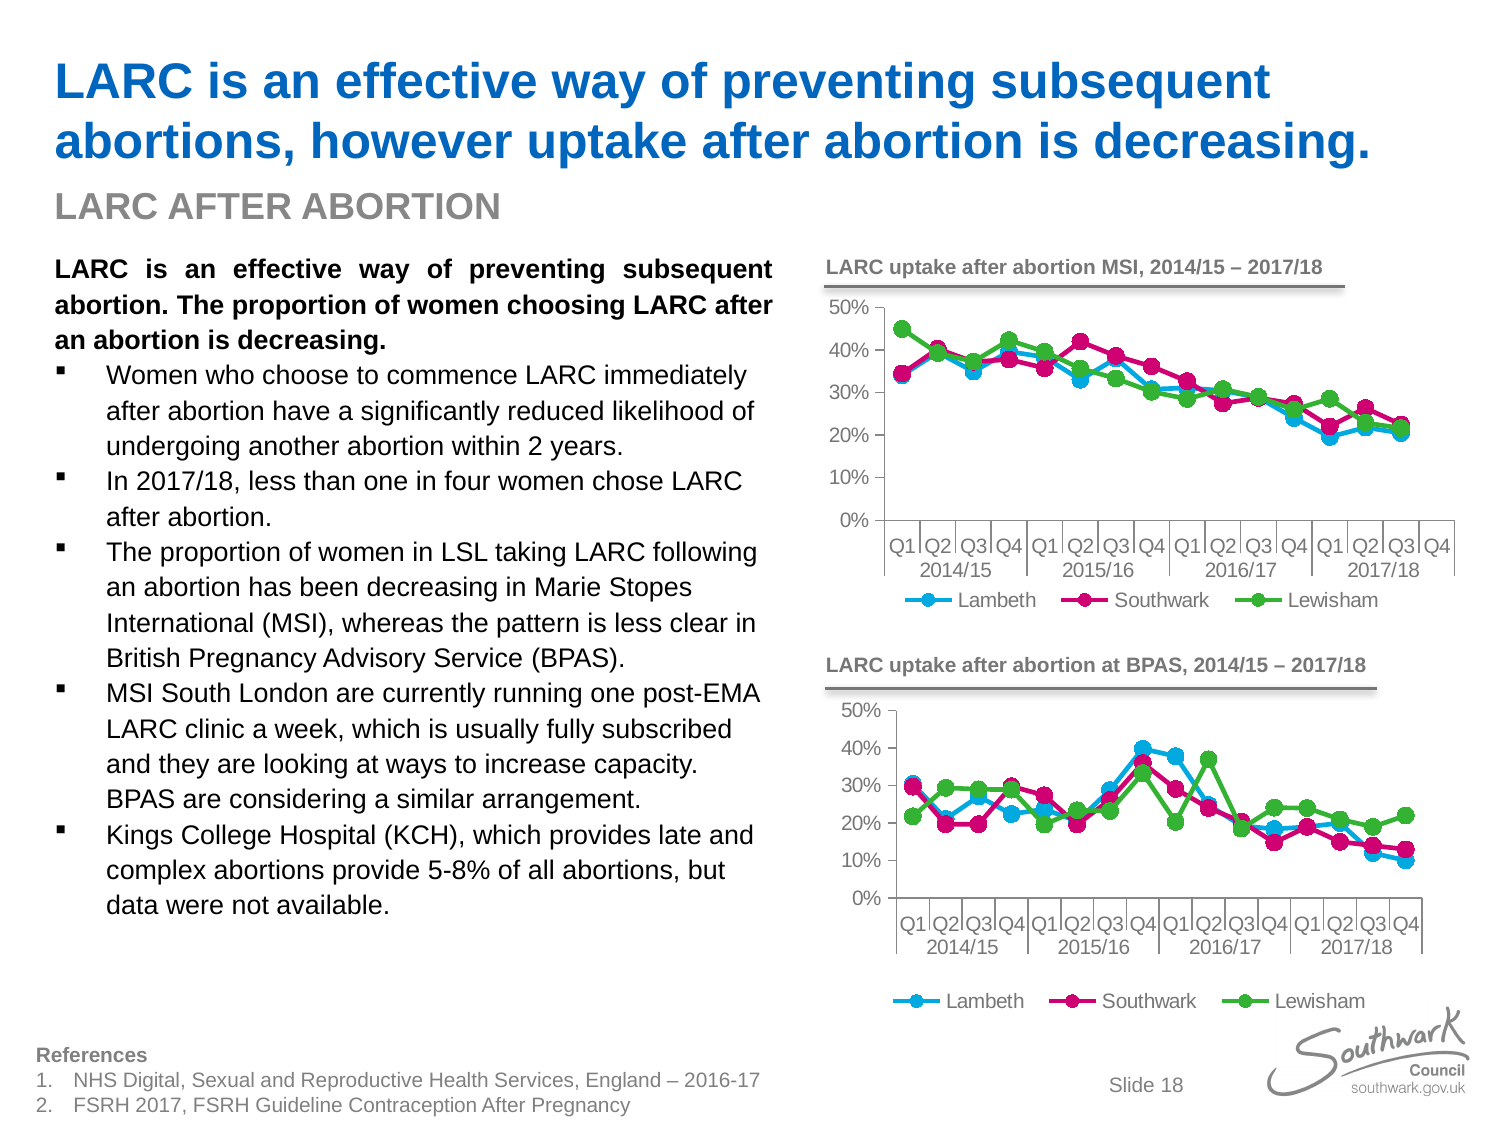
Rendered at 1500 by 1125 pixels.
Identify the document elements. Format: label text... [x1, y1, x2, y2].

text_box LARC AFTER ABORTION [39, 174, 762, 235]
title LARC is an effective way of preventing subsequent abortions, however uptake after abortion is decreasing. [39, 30, 1500, 188]
chart [820, 696, 1438, 1020]
chart [820, 293, 1463, 622]
text_box References NHS Digital, Sexual and Reproductive Health Services, England – 2016-17 FSRH 2017, FSRH Guideline Contraception After Pregnancy [21, 1034, 1101, 1124]
text_box LARC uptake after abortion at BPAS, 2014/15 – 2017/18 [811, 644, 1404, 684]
list LARC is an effective way of preventing subsequent abortion. The proportion of women choosing LARC after an abortion is decreasing. Women who choose to commence LARC immediately after abortion have a significantly reduced likelihood of undergoing another abortion within 2 years. In 2017/18, less than one in four women chose LARC after abortion. The proportion of women in LSL taking LARC following an abortion has been decreasing in Marie Stopes International (MSI), whereas the pattern is less clear in British Pregnancy Advisory Service (BPAS). MSI South London are currently running one post-EMA LARC clinic a week, which is usually fully subscribed and they are looking at ways to increase capacity. BPAS are considering a similar arrangement. Kings College Hospital (KCH), which provides late and complex abortions provide 5-8% of all abortions, but data were not available. [39, 241, 789, 1006]
picture [1259, 997, 1479, 1103]
text_box LARC uptake after abortion MSI, 2014/15 – 2017/18 [811, 246, 1353, 287]
